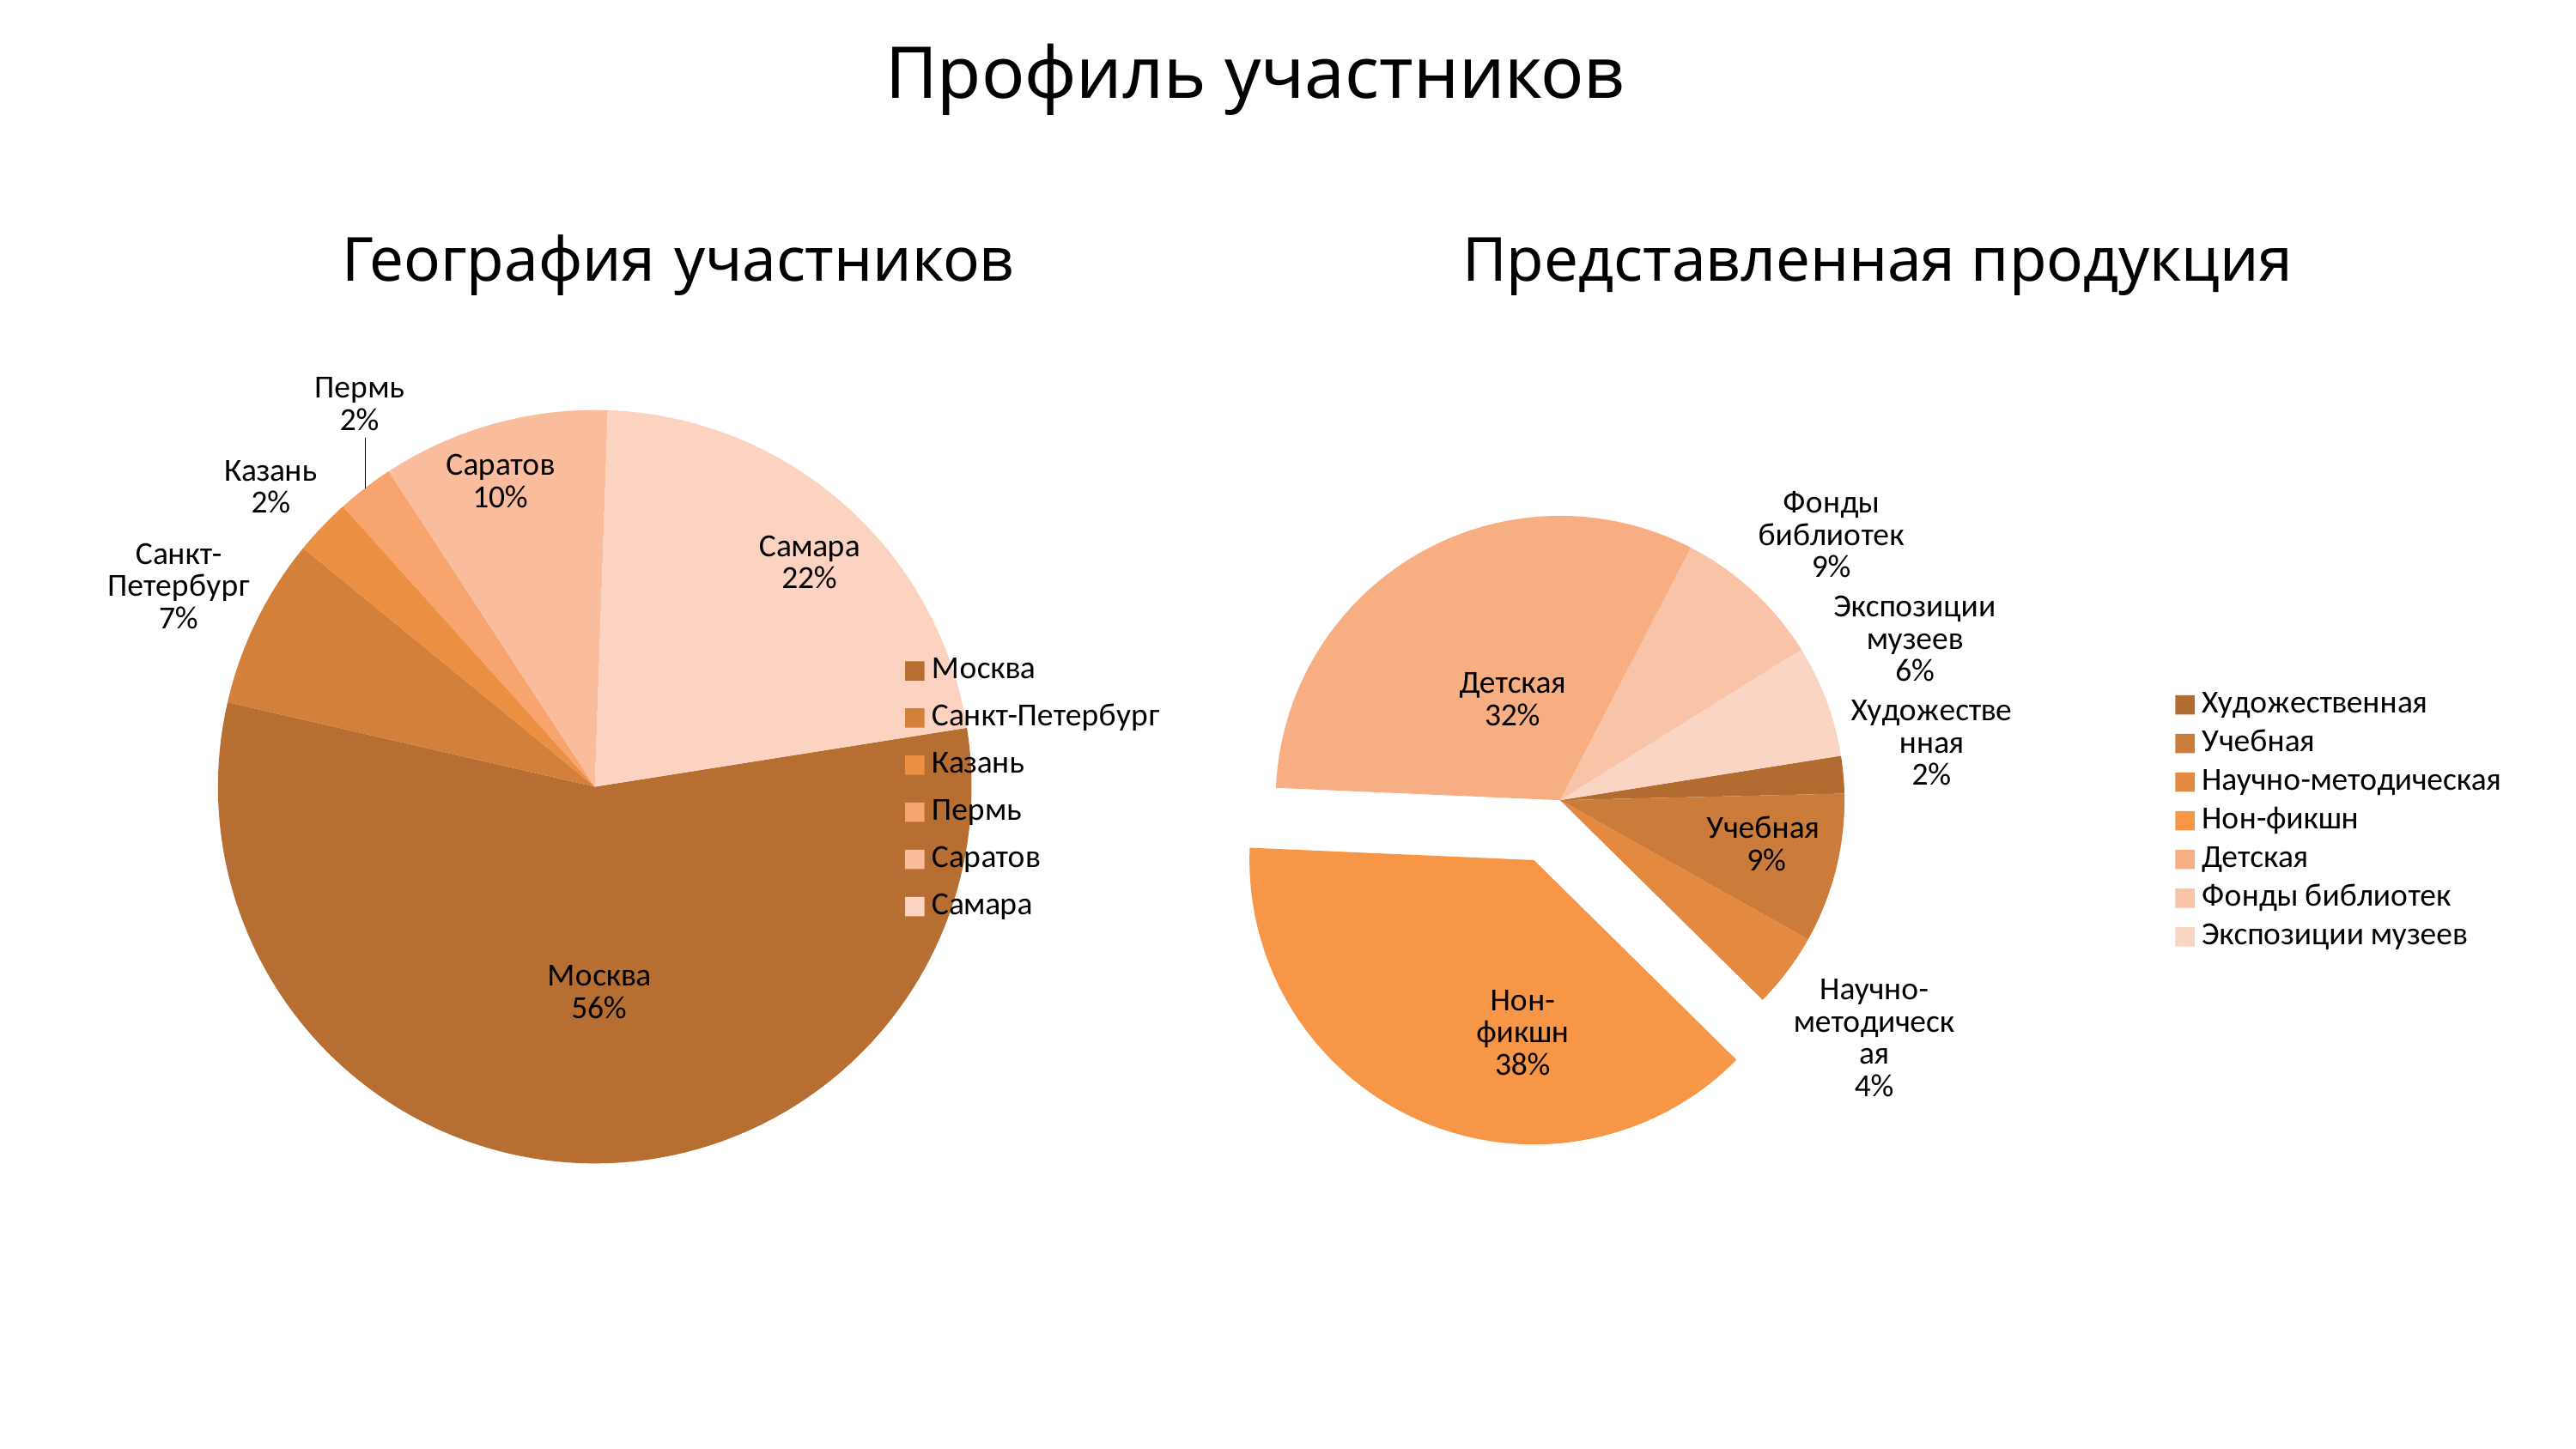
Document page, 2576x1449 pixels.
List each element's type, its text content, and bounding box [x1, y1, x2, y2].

text_box Представленная продукция [1253, 220, 2503, 294]
title География участников [53, 209, 1303, 296]
chart [0, 326, 2523, 1261]
text_box Профиль участников [630, 27, 1881, 113]
